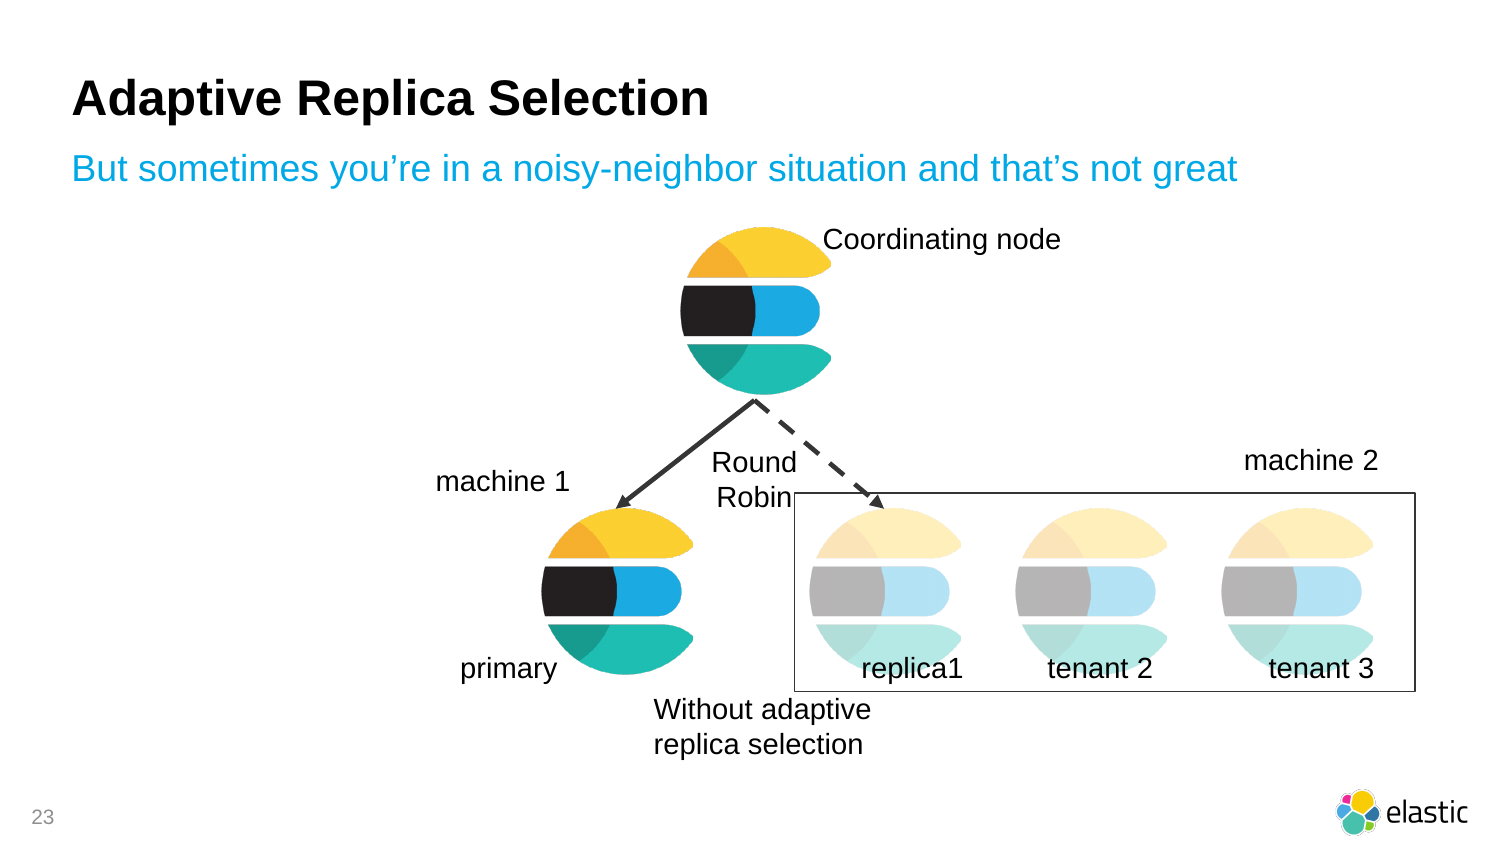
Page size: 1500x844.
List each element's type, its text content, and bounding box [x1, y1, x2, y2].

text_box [754, 399, 885, 509]
picture [1385, 788, 1468, 834]
title Adaptive Replica Selection [56, 15, 1363, 136]
text_box Without adaptive replica selection [638, 675, 900, 793]
text_box [1219, 683, 1253, 692]
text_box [615, 399, 749, 509]
picture [807, 508, 961, 676]
text_box tenant 3 [1253, 634, 1440, 692]
text_box Round Robin [697, 517, 802, 523]
picture [539, 508, 693, 676]
picture [1219, 508, 1373, 676]
picture [1013, 508, 1167, 676]
text_box primary [445, 634, 598, 692]
text_box machine 2 [1228, 425, 1416, 484]
picture [677, 227, 831, 395]
text_box replica1 [846, 634, 1032, 692]
picture [1335, 789, 1384, 836]
text_box tenant 2 [1032, 634, 1219, 692]
text_box Coordinating node [807, 205, 1106, 263]
text_box machine 1 [420, 446, 607, 505]
list But sometimes you’re in a noisy-neighbor situation and that’s not great [56, 136, 1363, 194]
text_box [794, 523, 802, 675]
text_box [890, 493, 1416, 634]
